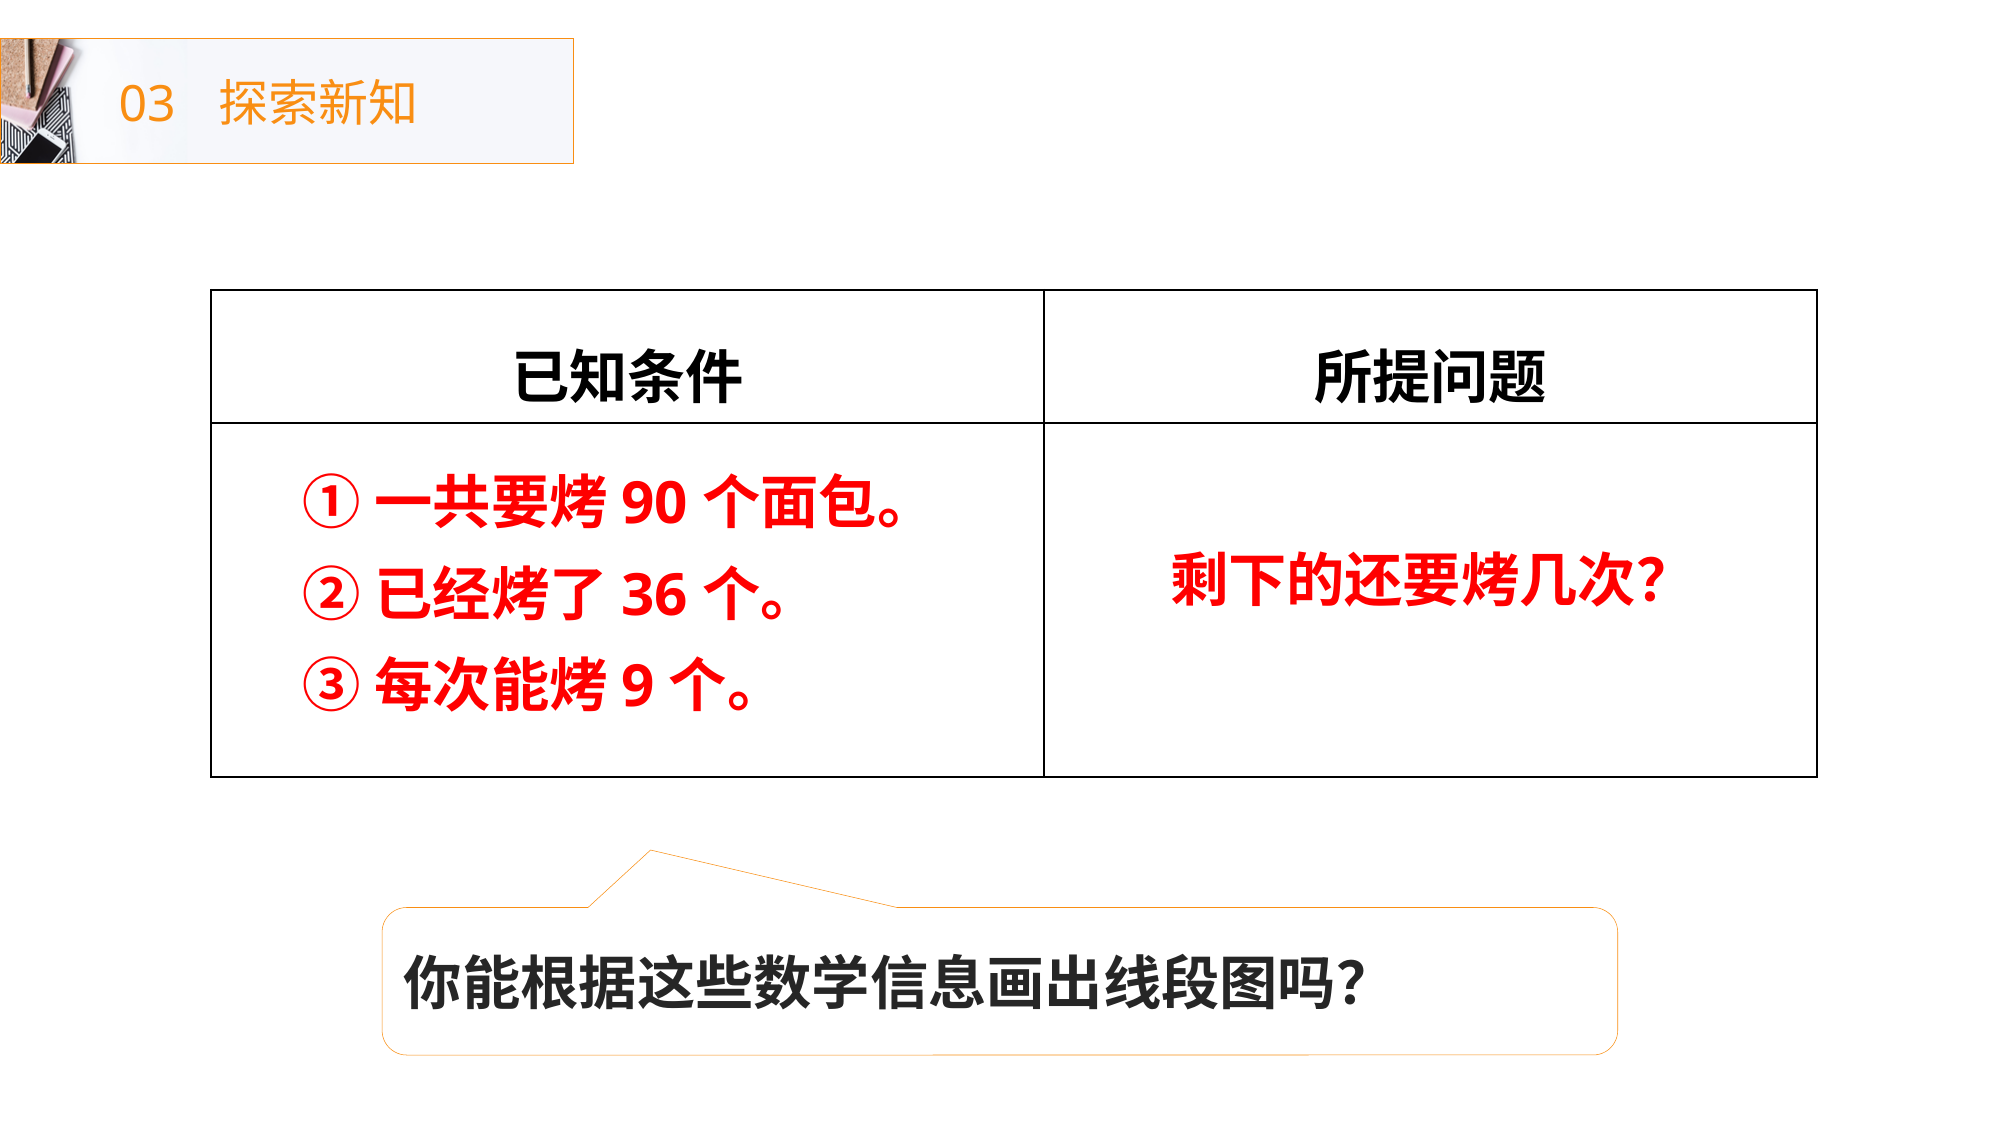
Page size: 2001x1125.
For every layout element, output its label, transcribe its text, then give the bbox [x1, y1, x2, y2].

text_box 你能根据这些数学信息画出线段图吗？ [381, 848, 1619, 1057]
text_box ①一共要烤90个面包。 ②已经烤了36个。 ③每次能烤9个。 [287, 437, 1093, 725]
text_box 剩下的还要烤几次？ [1155, 536, 1894, 621]
table_header 所提问题 [1045, 291, 1816, 422]
picture [1, 39, 573, 163]
table_cell [212, 424, 1043, 776]
table_header 已知条件 [212, 291, 1043, 422]
list 探索新知 [204, 71, 864, 155]
list 03 [103, 71, 204, 155]
table_cell [1045, 424, 1816, 776]
